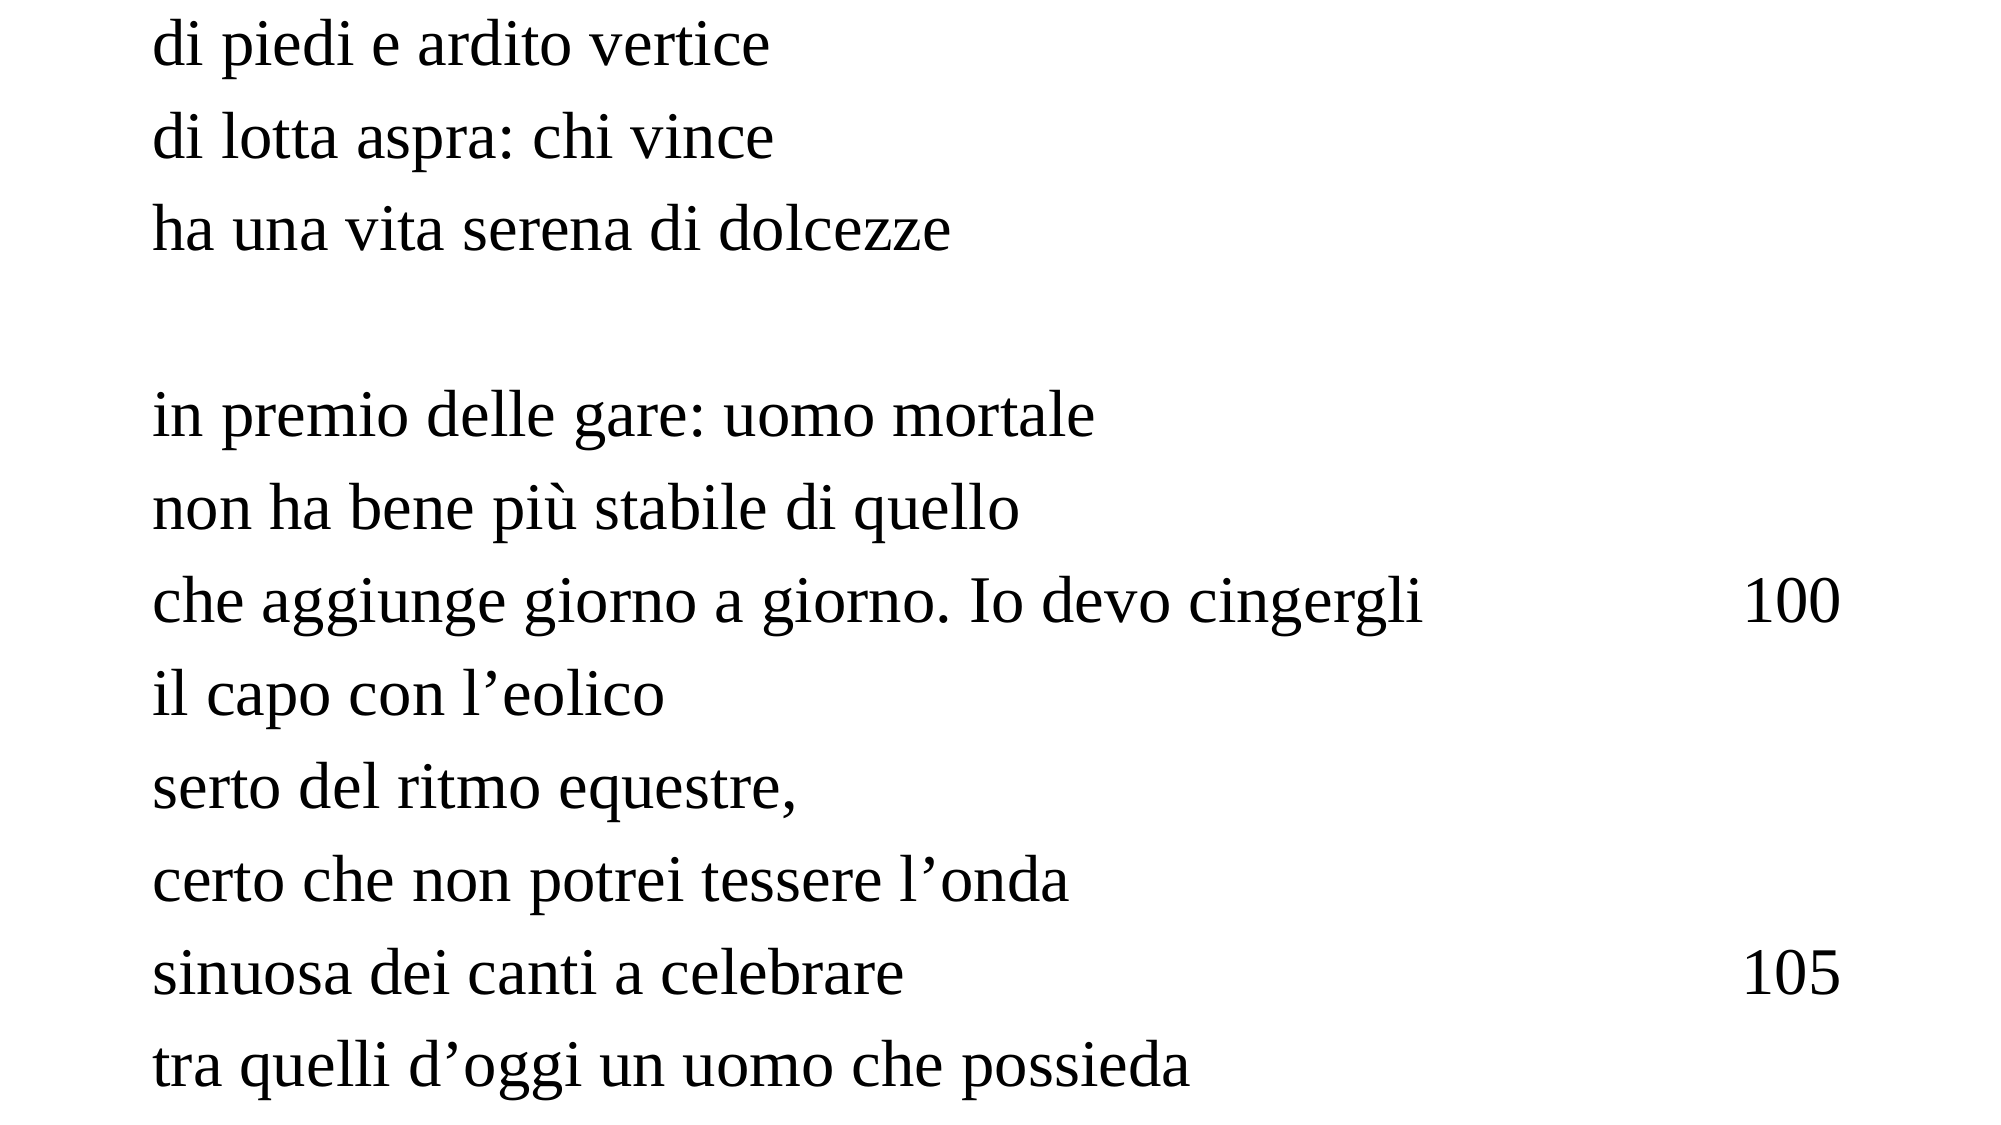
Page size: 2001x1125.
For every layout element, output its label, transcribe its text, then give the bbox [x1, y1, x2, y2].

list di piedi e ardito vertice di lotta aspra: chi vince ha una vita serena di dolcezze in premio delle gare: uomo mortale non ha bene più stabile di quello che aggiunge giorno a giorno. Io devo cingergli 100 il capo con l’eolico serto del ritmo equestre, certo che non potrei tessere l’onda sinuosa dei canti a celebrare 105 tra quelli d’oggi un uomo che possieda [137, 0, 1863, 1125]
